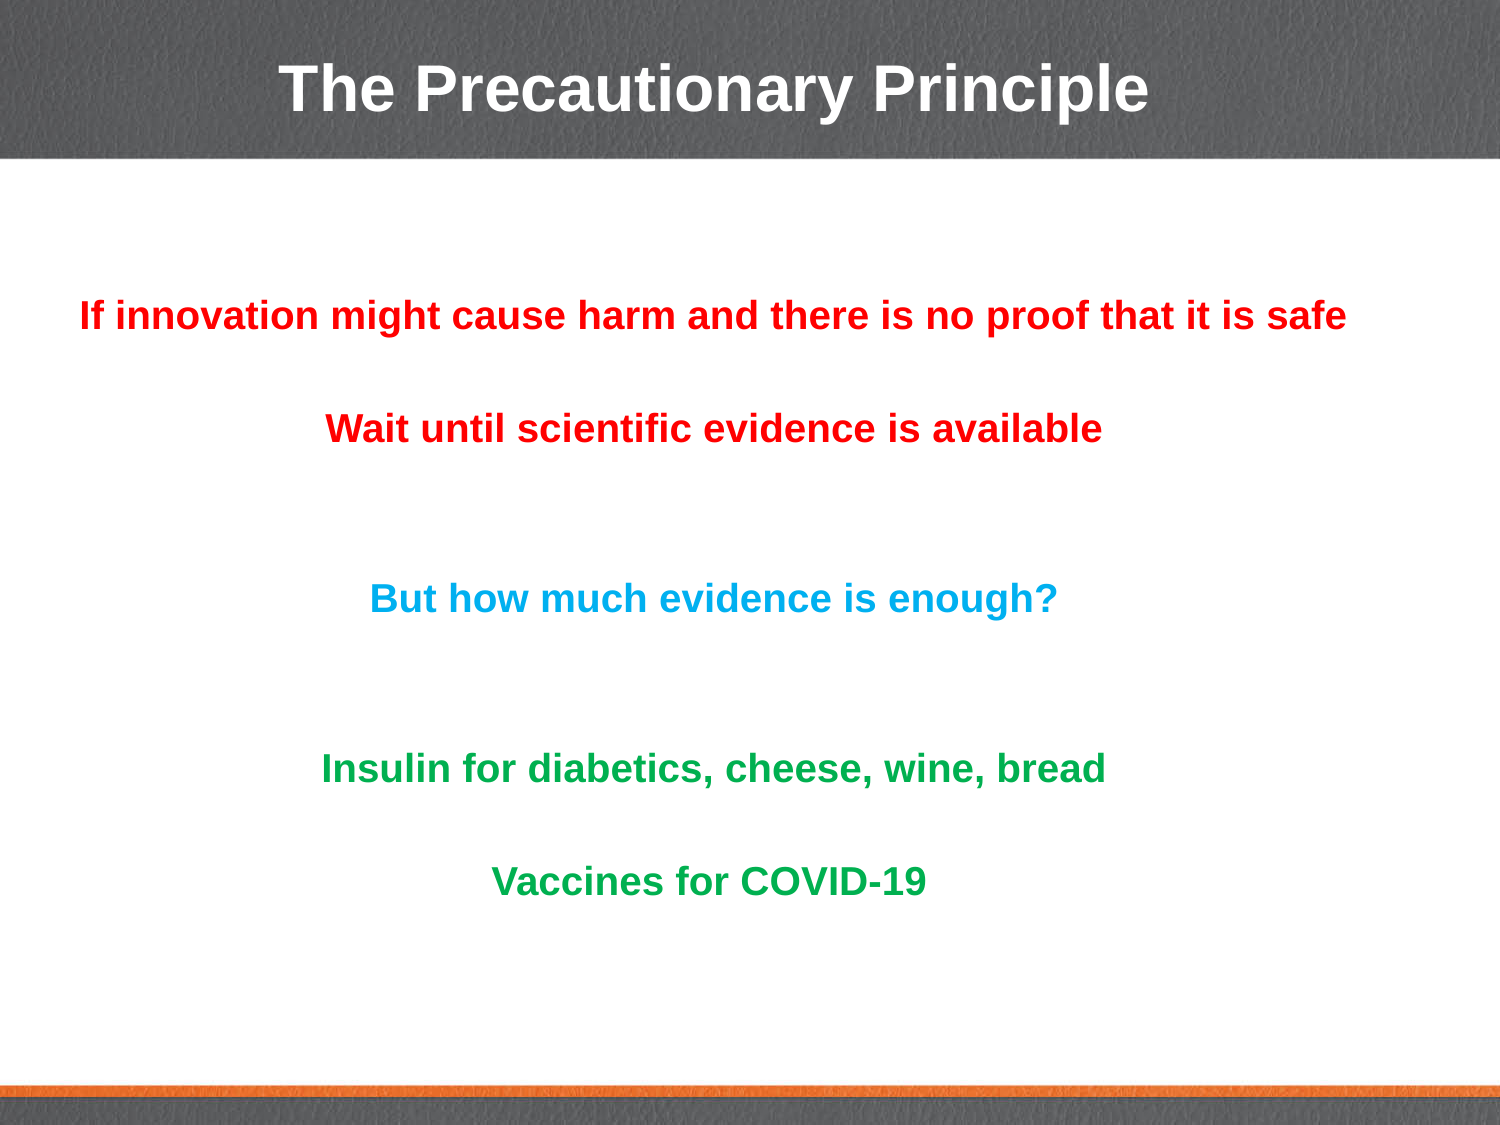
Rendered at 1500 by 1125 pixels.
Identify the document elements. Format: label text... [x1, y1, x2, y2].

title The Precautionary Principle [115, 37, 1316, 132]
picture [0, 0, 1500, 1125]
list If innovation might cause harm and there is no proof that it is safe Wait until scientific evidence is available But how much evidence is enough? Insulin for diabetics, cheese, wine, bread Vaccines for COVID-19 [37, 224, 1393, 913]
